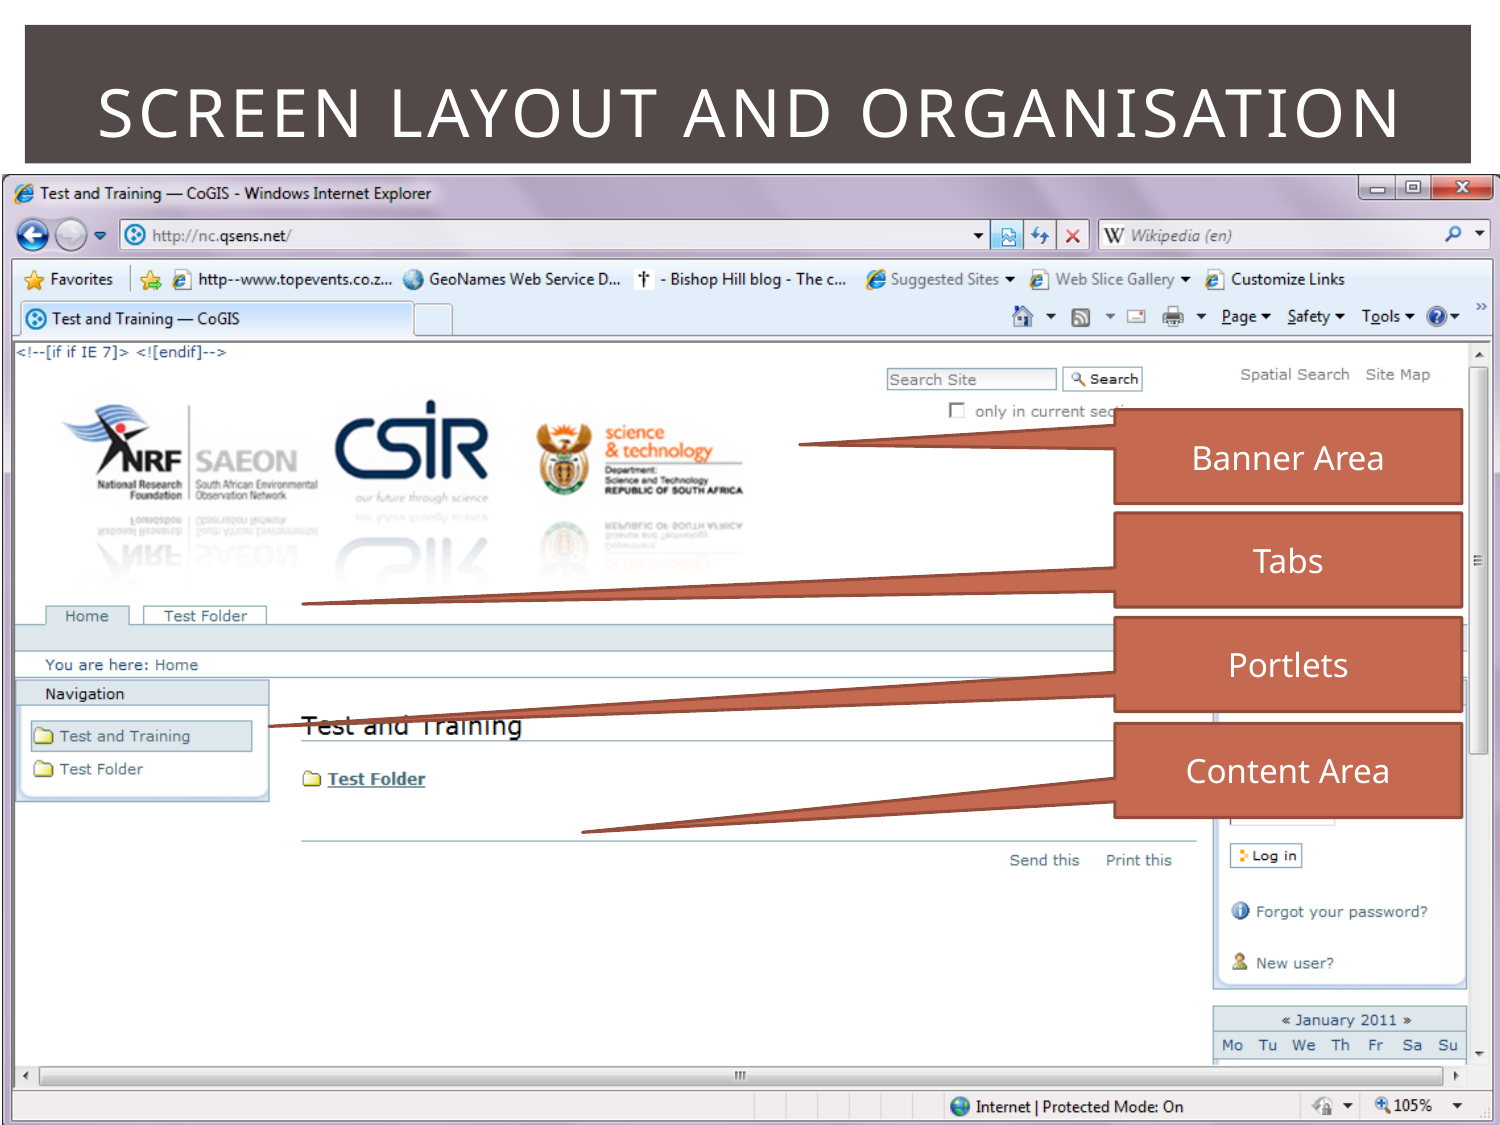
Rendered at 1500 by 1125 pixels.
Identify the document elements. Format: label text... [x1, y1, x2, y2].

picture [1, 174, 1500, 1125]
title Screen Layout and Organisation [62, 58, 1438, 164]
